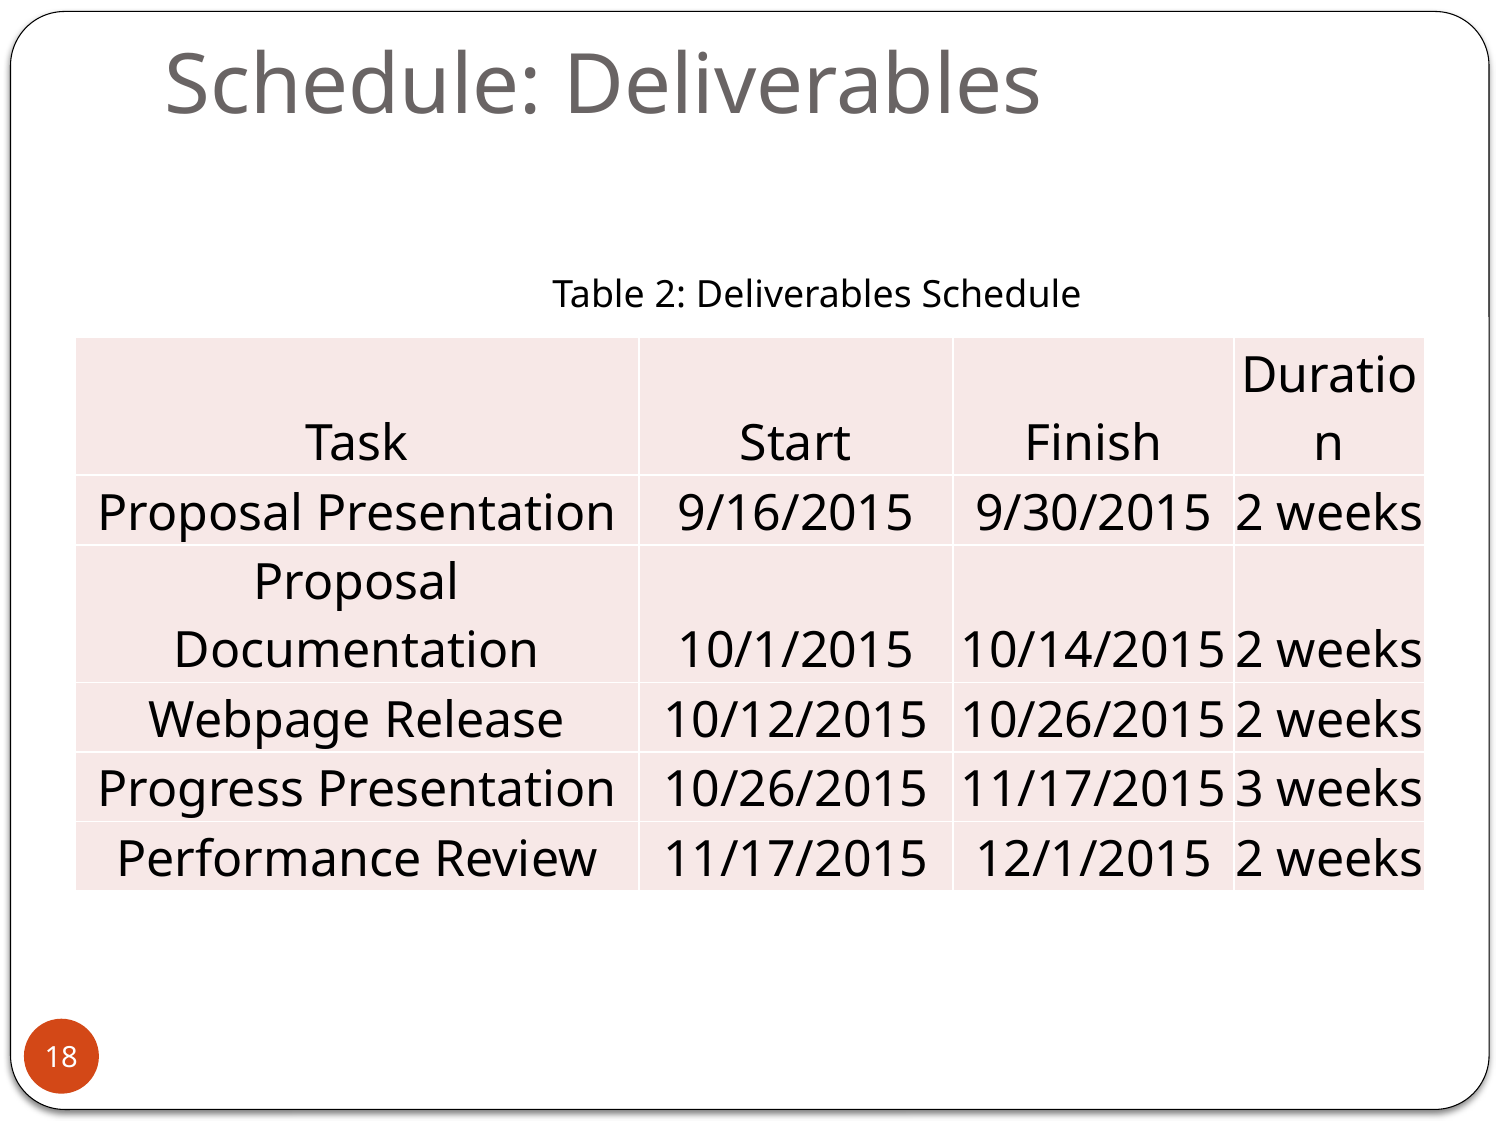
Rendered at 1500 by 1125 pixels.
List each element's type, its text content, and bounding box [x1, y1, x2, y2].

table_cell 2 weeks [1235, 683, 1424, 751]
table_cell 2 weeks [1235, 546, 1424, 682]
table_header Duration [1235, 338, 1424, 474]
table_header Start [640, 338, 952, 474]
table_cell 10/1/2015 [640, 546, 952, 682]
table_header Finish [954, 338, 1233, 474]
table_cell Proposal Documentation [76, 546, 638, 682]
table_cell 12/1/2015 [954, 822, 1233, 890]
table_cell 3 weeks [1235, 753, 1424, 821]
table_cell Progress Presentation [76, 753, 638, 821]
table_cell 2 weeks [1235, 476, 1424, 544]
table_cell 10/14/2015 [954, 546, 1233, 682]
table_cell Performance Review [76, 822, 638, 890]
table_cell 10/12/2015 [640, 683, 952, 751]
table_cell 10/26/2015 [954, 683, 1233, 751]
table_cell 9/30/2015 [954, 476, 1233, 544]
text_box Table 2: Deliverables Schedule [537, 262, 1125, 323]
table_cell 2 weeks [1235, 822, 1424, 890]
title Schedule: Deliverables [150, 12, 1425, 146]
table_cell 9/16/2015 [640, 476, 952, 544]
table_cell 11/17/2015 [954, 753, 1233, 821]
table_cell 10/26/2015 [640, 753, 952, 821]
slide_number 18 [23, 1018, 99, 1094]
table_header Task [76, 338, 638, 474]
table_cell Webpage Release [76, 683, 638, 751]
table_cell Proposal Presentation [76, 476, 638, 544]
table_cell 11/17/2015 [640, 822, 952, 890]
